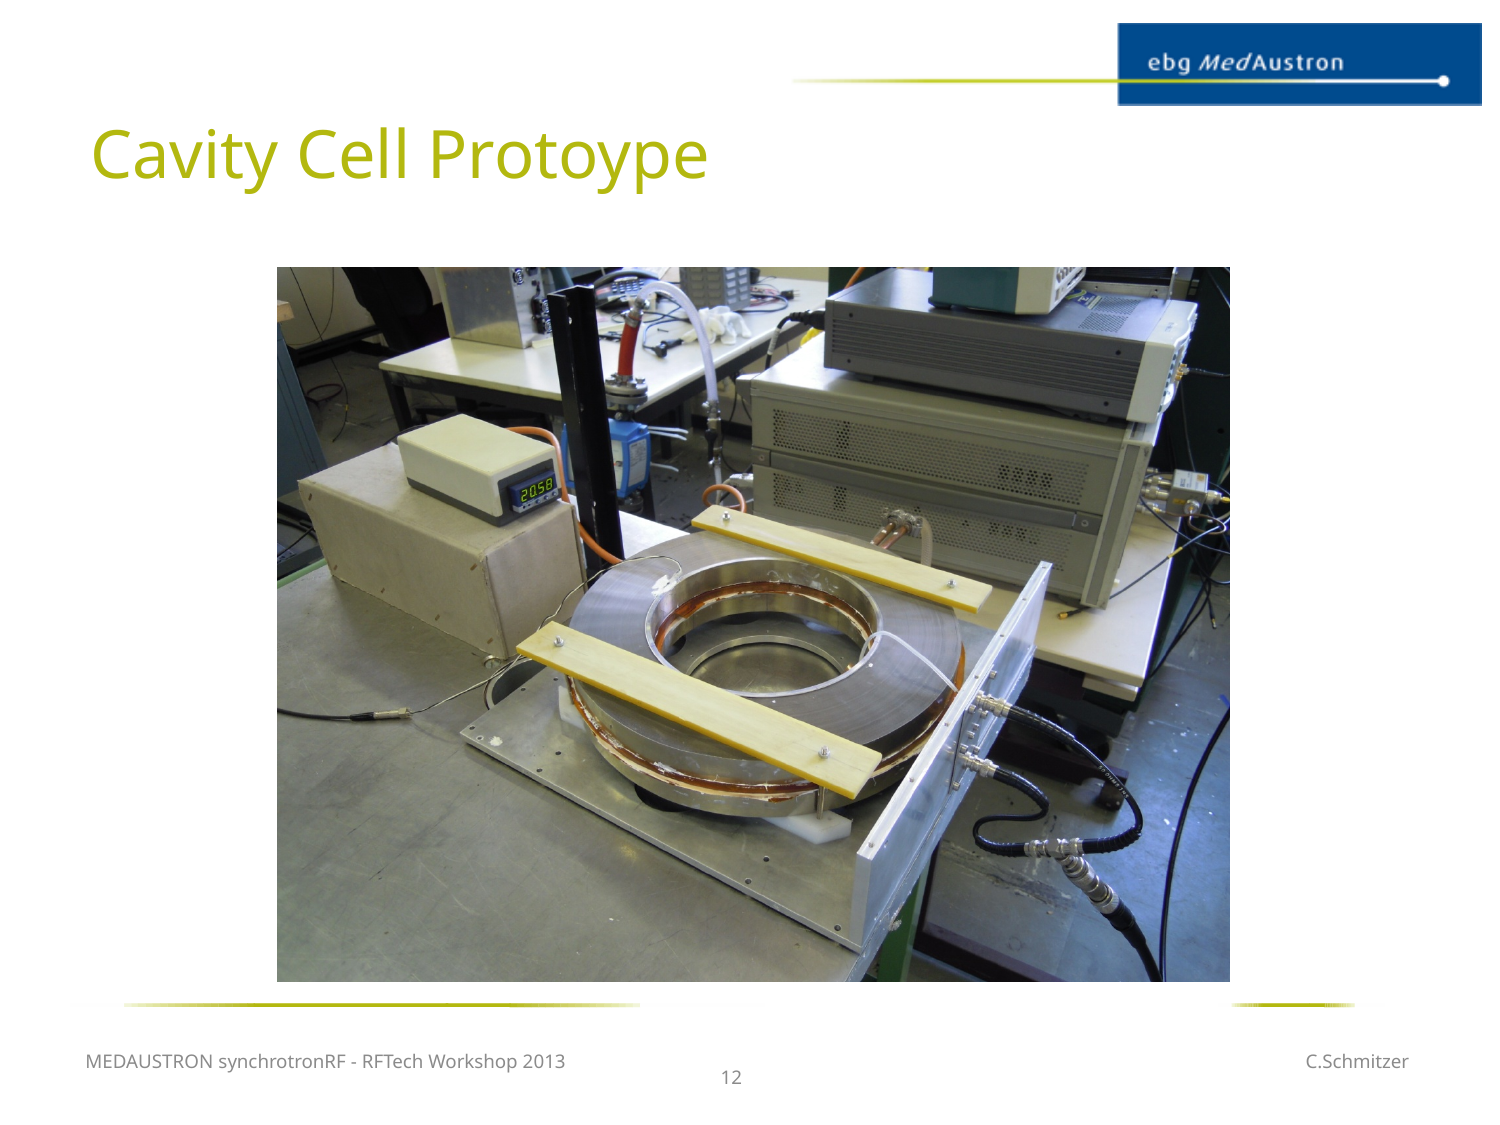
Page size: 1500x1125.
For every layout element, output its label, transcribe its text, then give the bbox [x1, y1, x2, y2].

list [277, 266, 1230, 982]
title Cavity Cell Protoype [74, 44, 1426, 200]
picture [1218, 1003, 1385, 1008]
picture [738, 23, 1482, 106]
footer C.Schmitzer [808, 1019, 1425, 1103]
slide_number 12 [691, 1054, 757, 1103]
slide_number MEDAUSTRON synchrotronRF - RFTech Workshop 2013 [70, 1019, 645, 1102]
picture [70, 1003, 765, 1008]
